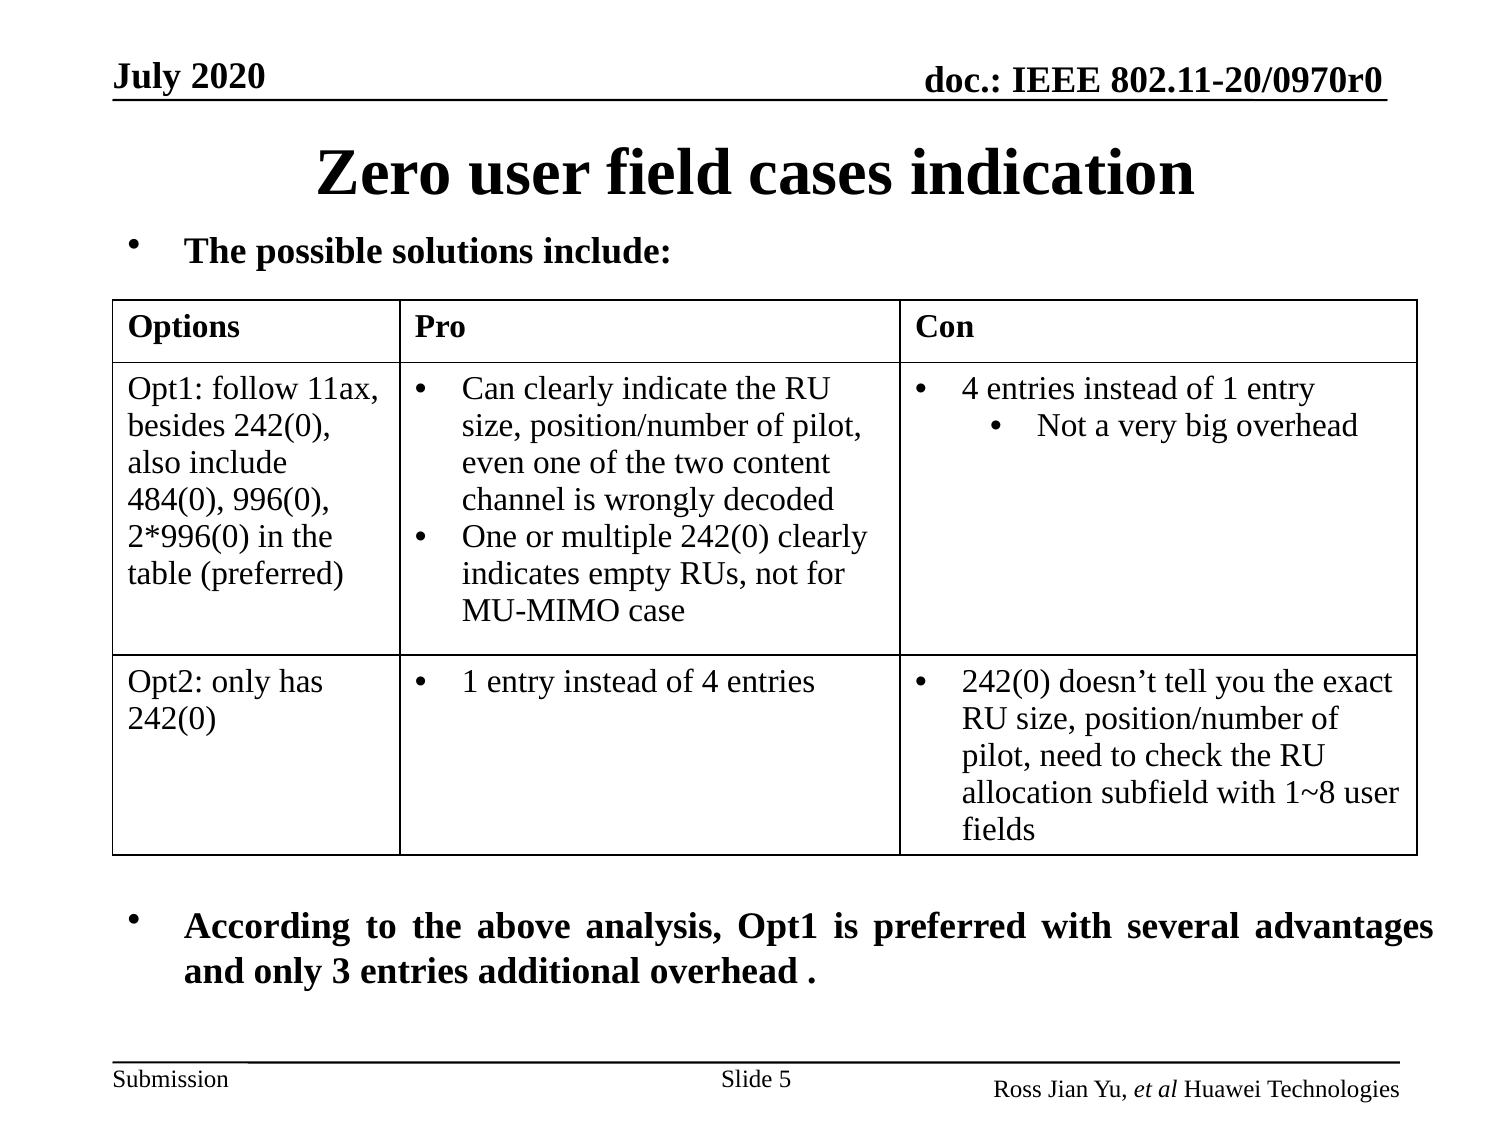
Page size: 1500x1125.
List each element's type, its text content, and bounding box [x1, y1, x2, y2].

table_cell Opt2: only has 242(0) [113, 656, 399, 854]
table_cell Can clearly indicate the RU size, position/number of pilot, even one of the two content channel is wrongly decoded One or multiple 242(0) clearly indicates empty RUs, not for MU-MIMO case [401, 363, 899, 654]
slide_number Slide 5 [712, 1061, 800, 1093]
list The possible solutions include: According to the above analysis, Opt1 is preferred with several advantages and only 3 entries additional overhead . [112, 218, 1451, 1038]
table_header Con [901, 301, 1416, 362]
table_header Pro [401, 301, 899, 362]
table_cell 242(0) doesn’t tell you the exact RU size, position/number of pilot, need to check the RU allocation subfield with 1~8 user fields [901, 656, 1416, 854]
table_cell Opt1: follow 11ax, besides 242(0), also include 484(0), 996(0), 2*996(0) in the table (preferred) [113, 363, 399, 654]
title Zero user field cases indication [99, 123, 1413, 212]
table_cell 4 entries instead of 1 entry Not a very big overhead [901, 363, 1416, 654]
table_cell 1 entry instead of 4 entries [401, 656, 899, 854]
table_header Options [113, 301, 399, 362]
